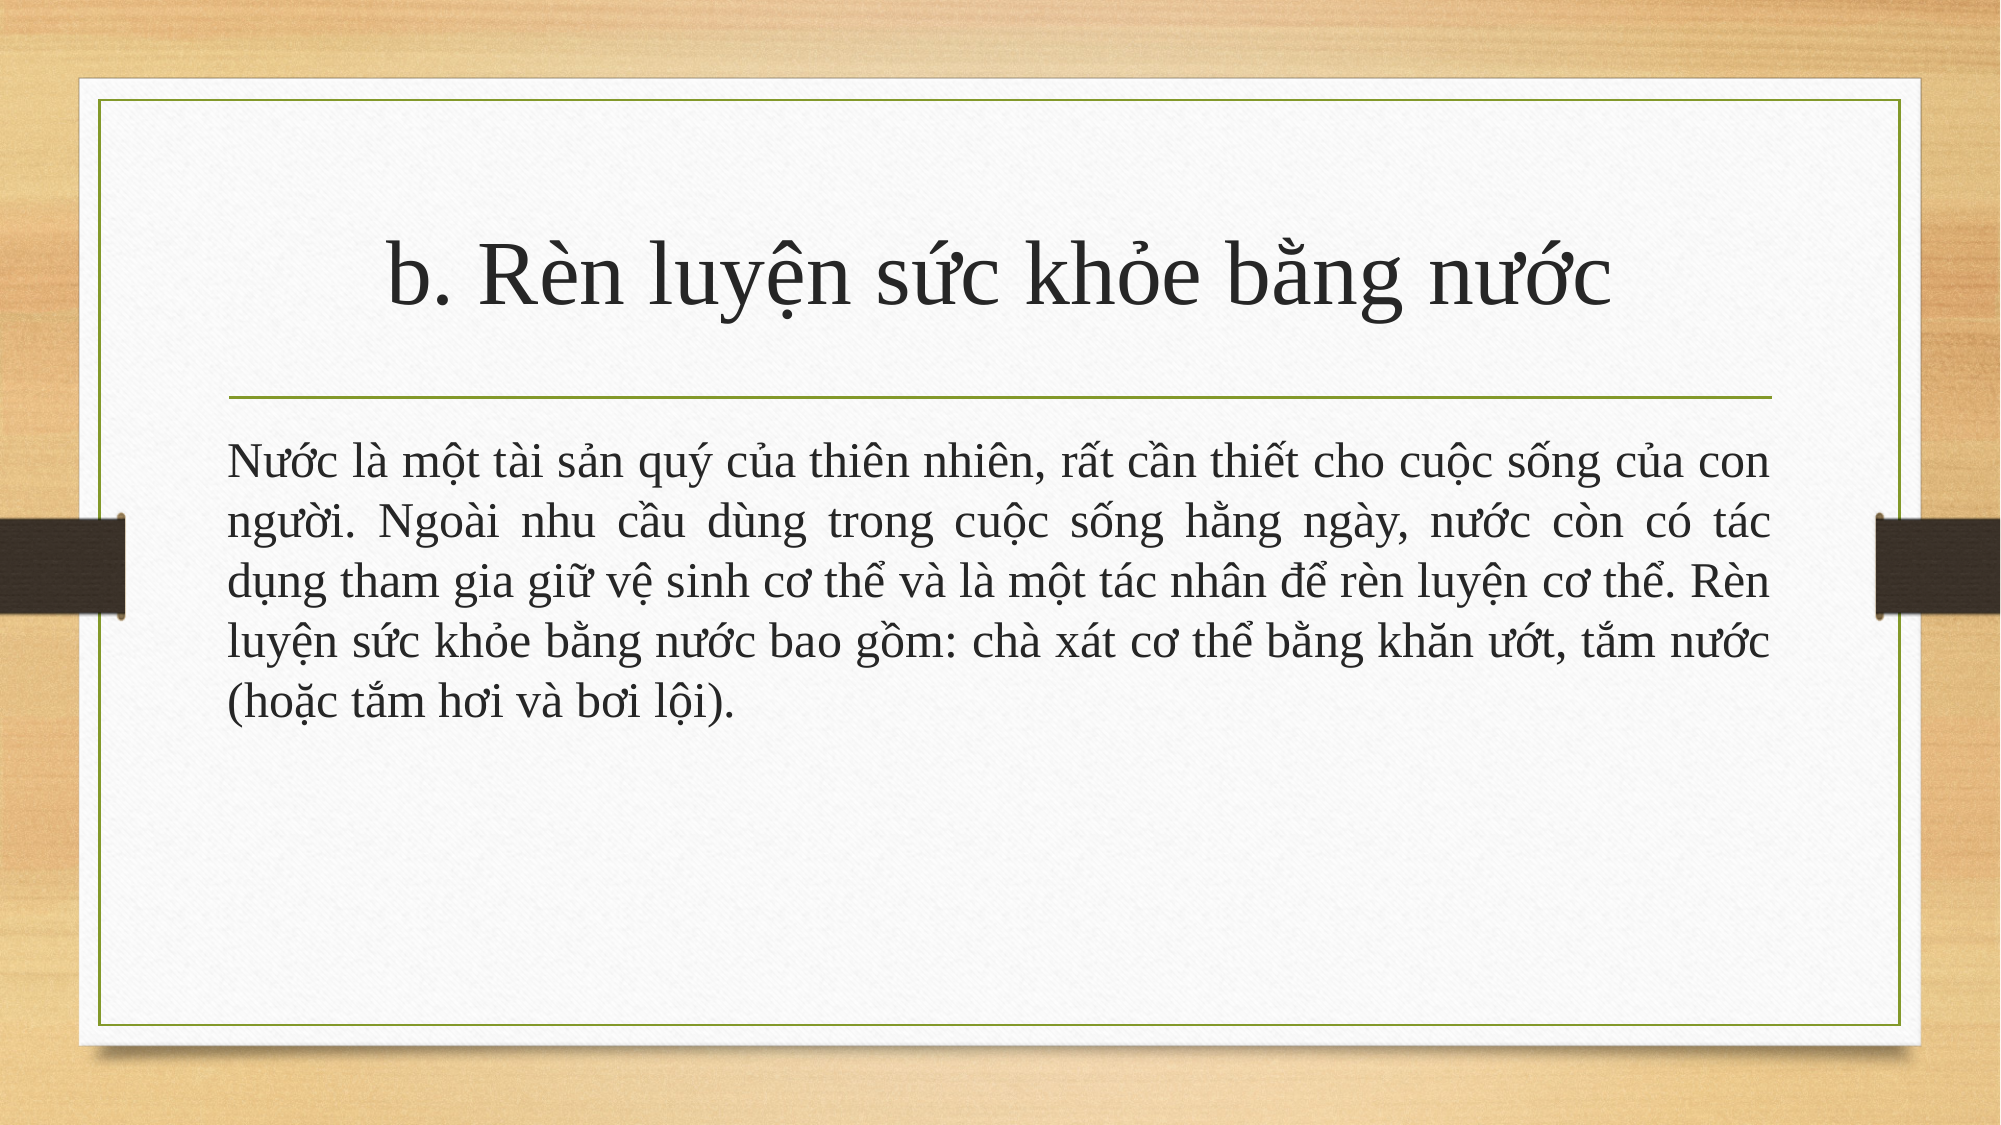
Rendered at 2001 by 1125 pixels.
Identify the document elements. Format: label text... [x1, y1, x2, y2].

title b. Rèn luyện sức khỏe bằng nước [212, 161, 1788, 375]
picture [0, 0, 2001, 1125]
list Nước là một tài sản quý của thiên nhiên, rất cần thiết cho cuộc sống của con người. Ngoài nhu cầu dùng trong cuộc sống hằng ngày, nước còn có tác dụng tham gia giữ vệ sinh cơ thể và là một tác nhân để rèn luyện cơ thể. Rèn luyện sức khỏe bằng nước bao gồm: chà xát cơ thể bằng khăn ướt, tắm nước (hoặc tắm hơi và bơi lội). [212, 419, 1788, 964]
